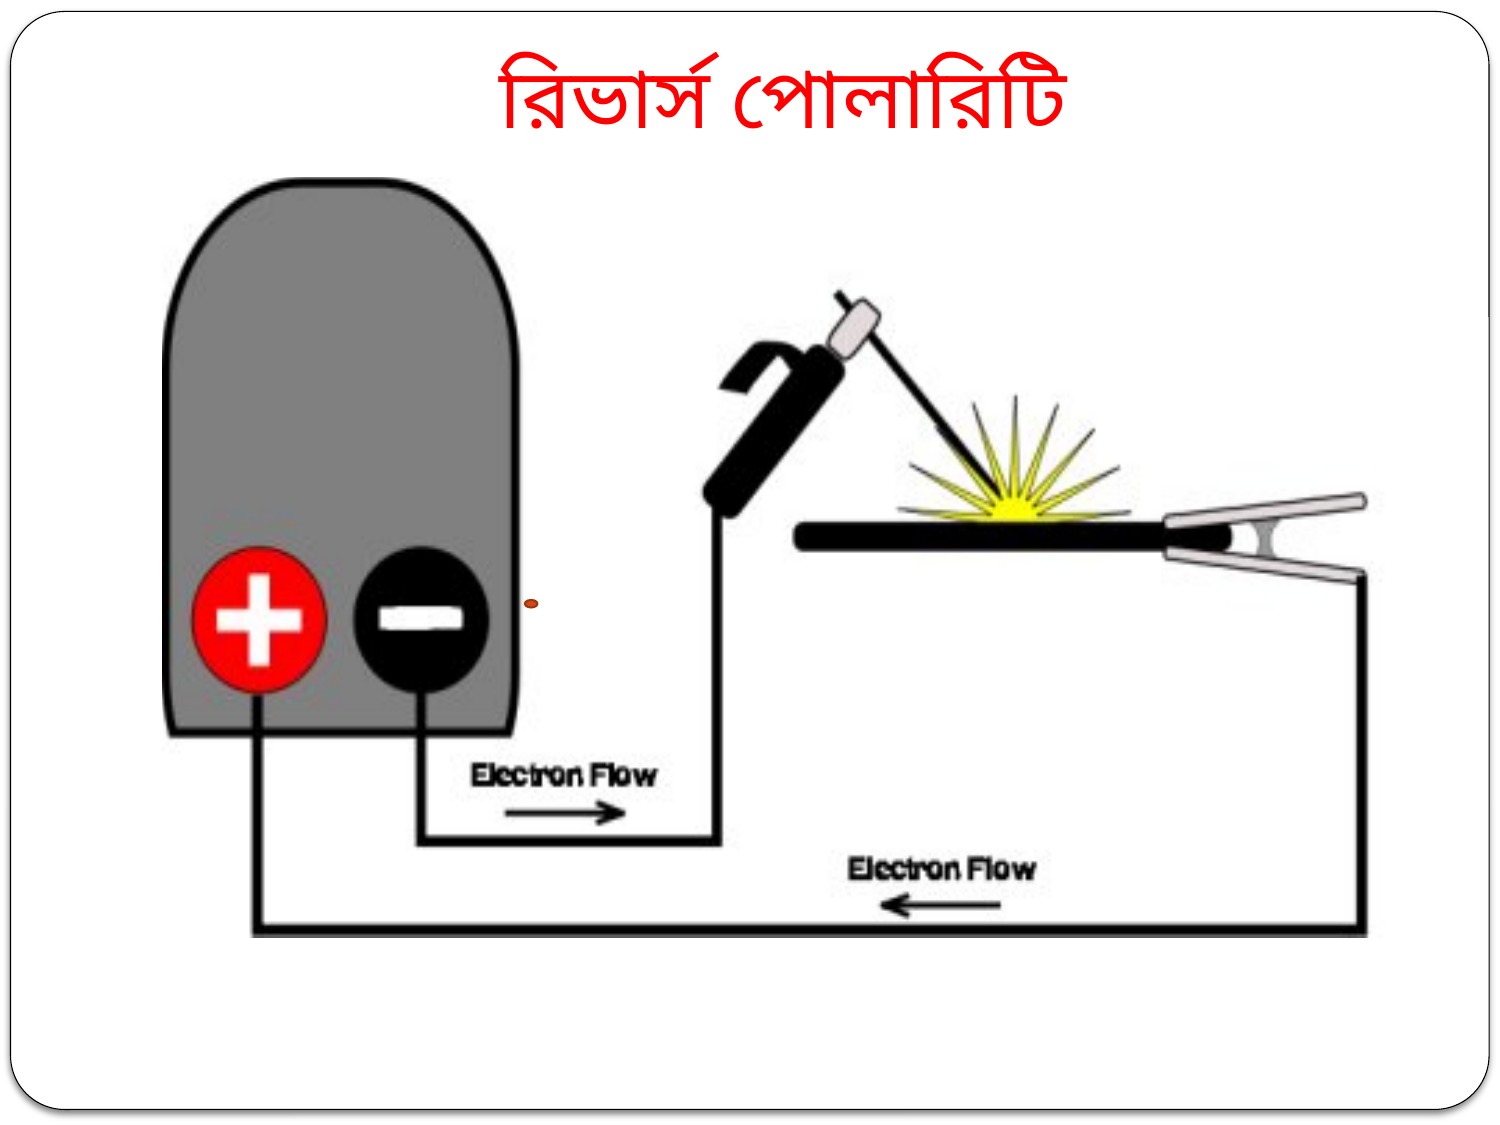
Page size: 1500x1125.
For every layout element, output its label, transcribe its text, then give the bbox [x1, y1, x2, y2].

text_box রিভার্স পোলারিটি [474, 37, 1113, 153]
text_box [162, 174, 1413, 938]
